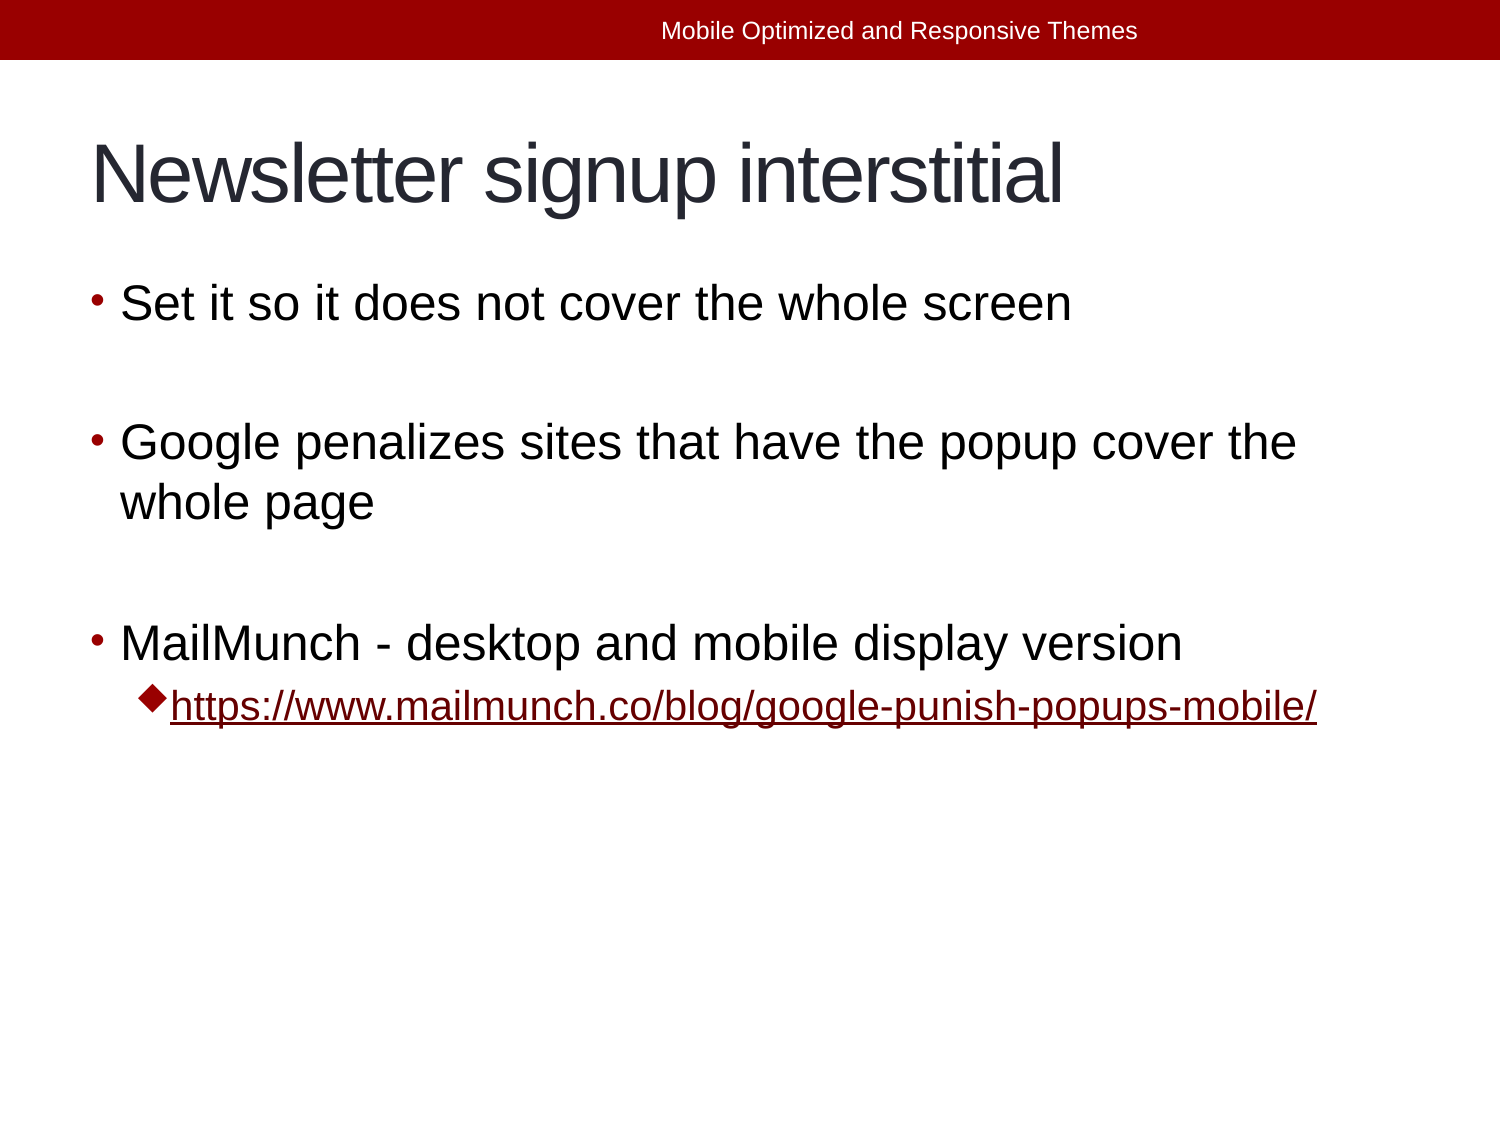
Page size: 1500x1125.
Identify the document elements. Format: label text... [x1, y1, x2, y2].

list Set it so it does not cover the whole screen Google penalizes sites that have the popup cover the whole page MailMunch - desktop and mobile display version https://www.mailmunch.co/blog/google-punish-popups-mobile/ [75, 262, 1425, 1063]
title Newsletter signup interstitial [75, 87, 1425, 250]
footer Mobile Optimized and Responsive Themes [562, 3, 1238, 57]
